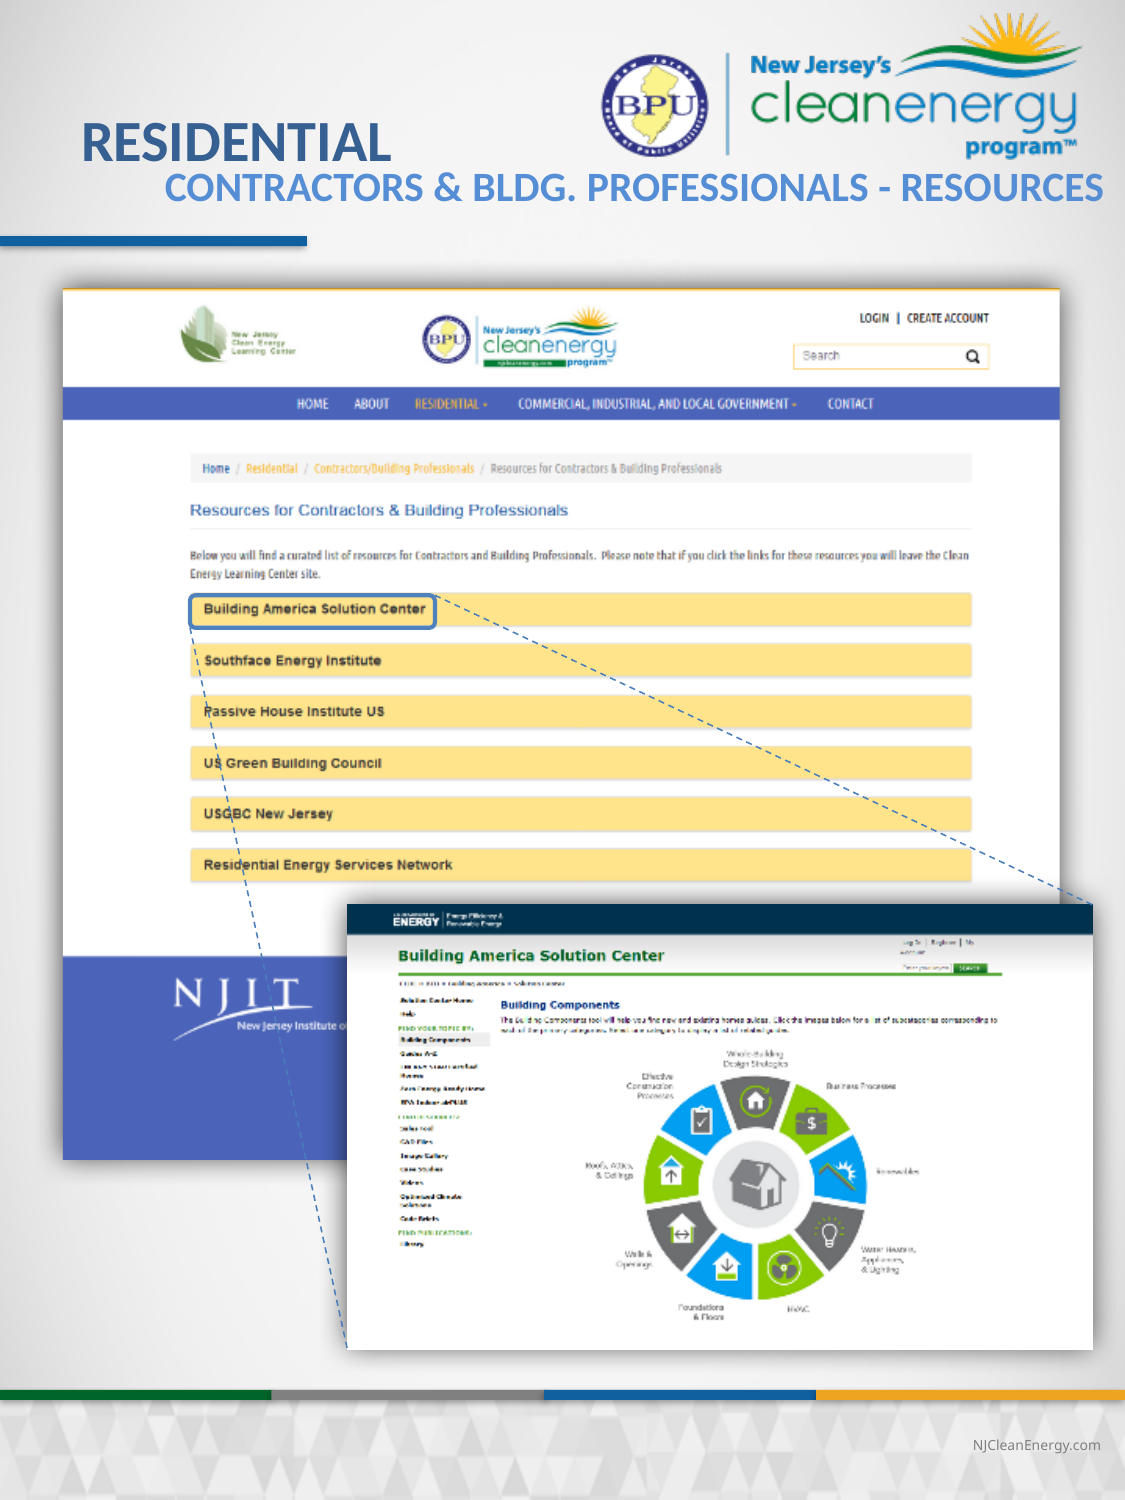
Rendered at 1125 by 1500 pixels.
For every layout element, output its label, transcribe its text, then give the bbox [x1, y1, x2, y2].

list Residential [0, 95, 1125, 152]
picture [0, 232, 1125, 1389]
picture [0, 0, 1125, 95]
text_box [189, 627, 348, 1350]
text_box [434, 595, 1093, 906]
list Contractors & Bldg. Professionals - Resources [0, 152, 1125, 232]
picture [0, 1400, 1125, 1500]
